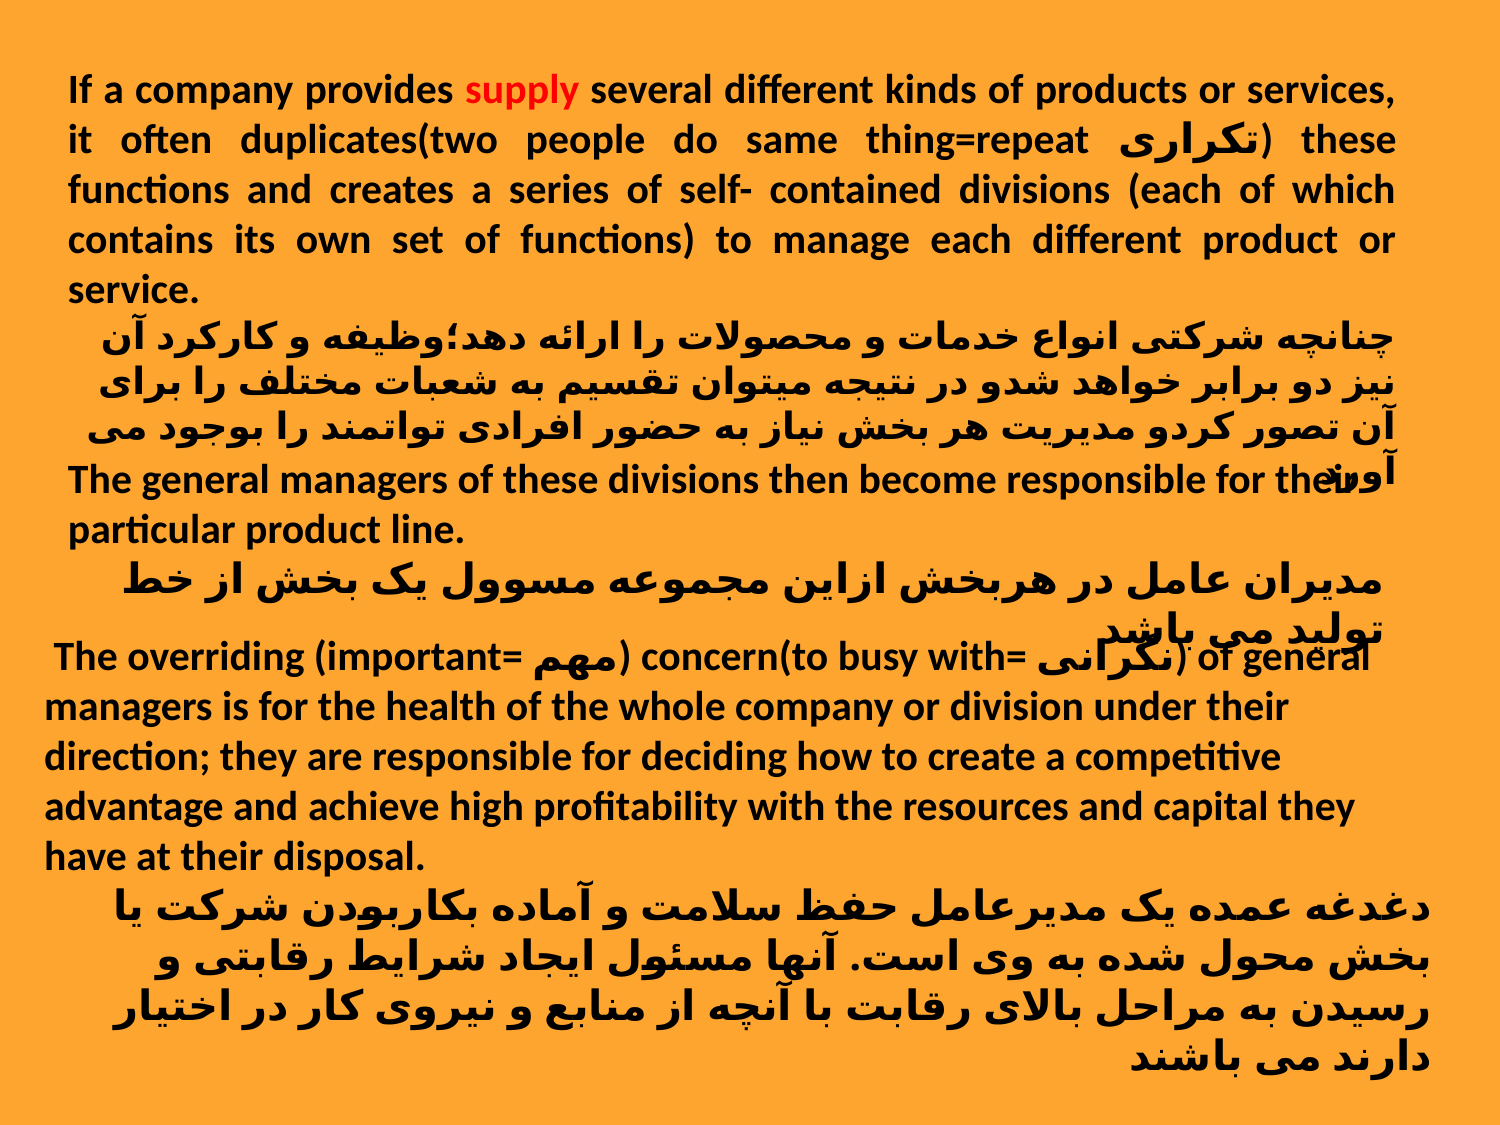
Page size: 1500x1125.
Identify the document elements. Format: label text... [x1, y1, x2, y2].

text_box If a company provides supply several different kinds of products or services, it often duplicates(two people do same thing=repeat تکراری) these functions and creates a series of self- contained divisions (each of which contains its own set of functions) to manage each different product or service. چنانچه شرکتی انواع خدمات و محصولات را ارائه دهد؛وظیفه و کارکرد آن نیز دو برابر خواهد شدو در نتیجه میتوان تقسیم به شعبات مختلف را برای آن تصور کردو مدیریت هر بخش نیاز به حضور افرادی تواتمند را بوجود می آورد [53, 54, 1412, 500]
text_box The general managers of these divisions then become responsible for their particular product line. مدیران عامل در هربخش ازاین مجموعه مسوول یک بخش از خط تولید می باشد [53, 444, 1400, 621]
text_box The overriding (important= مهم) concern(to busy with= نگرانی) of general managers is for the health of the whole company or division under their direction; they are responsible for deciding how to create a competitive advantage and achieve high profitability with the resources and capital they have at their disposal. دغدغه عمده یک مدیرعامل حفظ سلامت و آماده بکاربودن شرکت یا بخش محول شده به وی است. آنها مسئول ایجاد شرایط رقابتی و رسیدن به مراحل بالای رقابت با آنچه از منابع و نیروی کار در اختیار دارند می باشند [29, 621, 1447, 1087]
